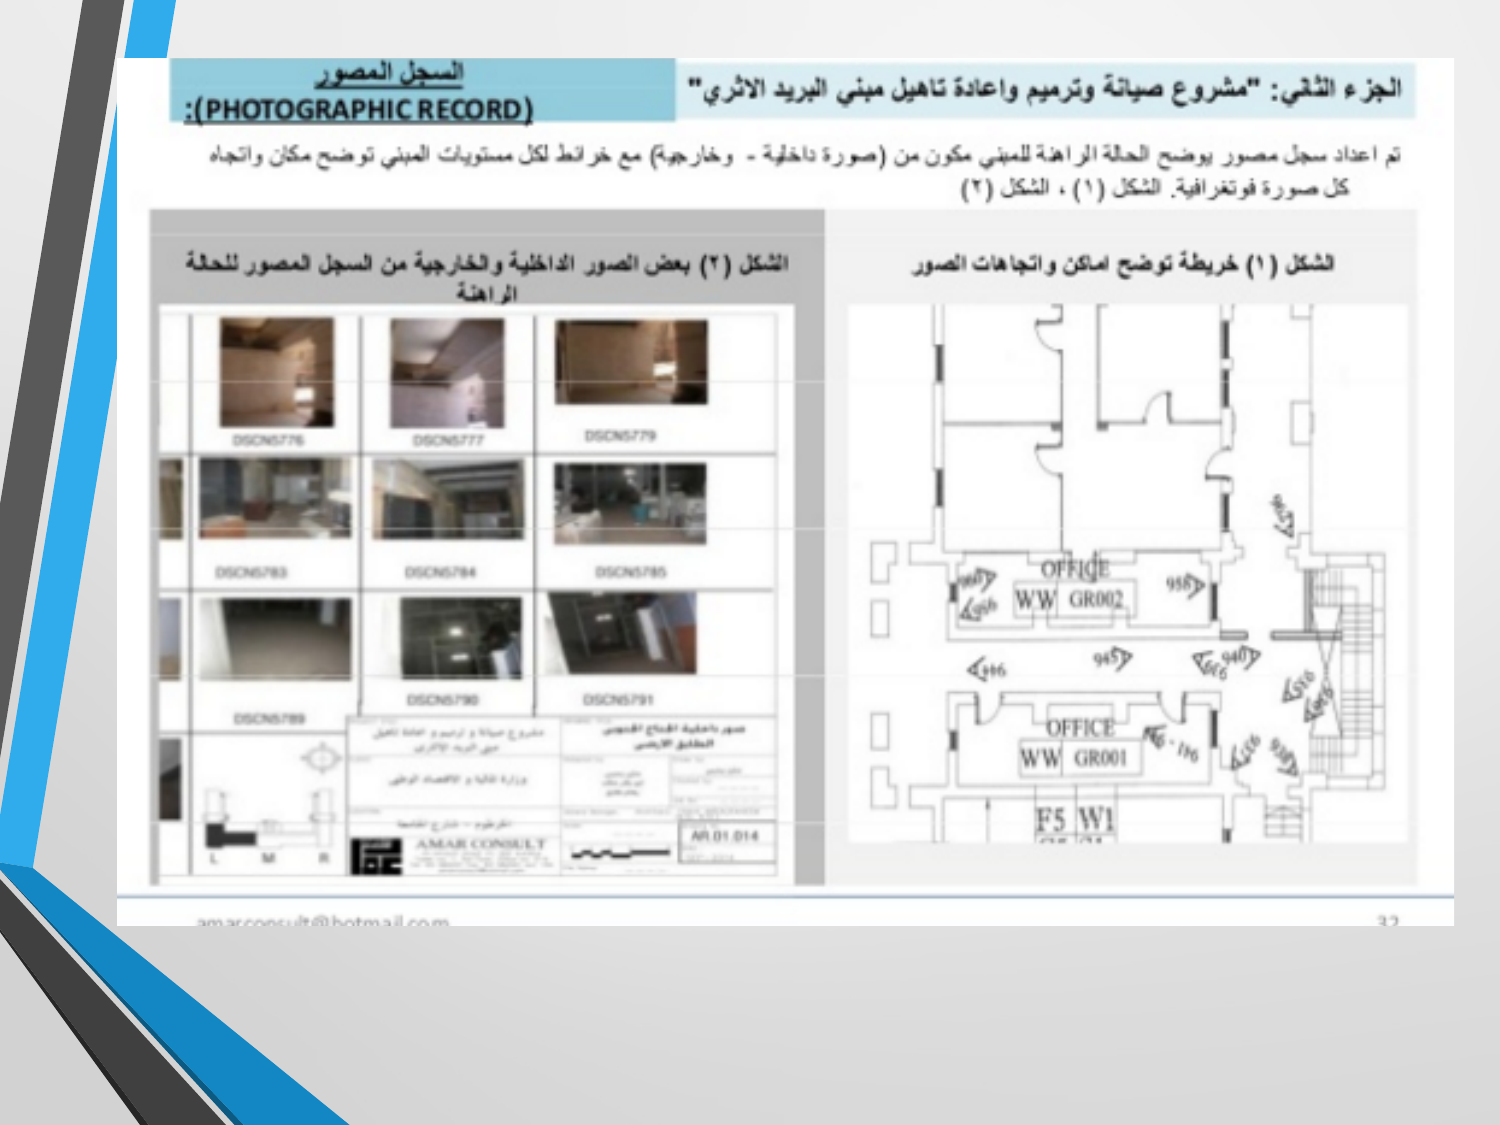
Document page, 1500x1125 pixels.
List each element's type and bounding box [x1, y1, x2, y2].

picture [116, 58, 1455, 926]
